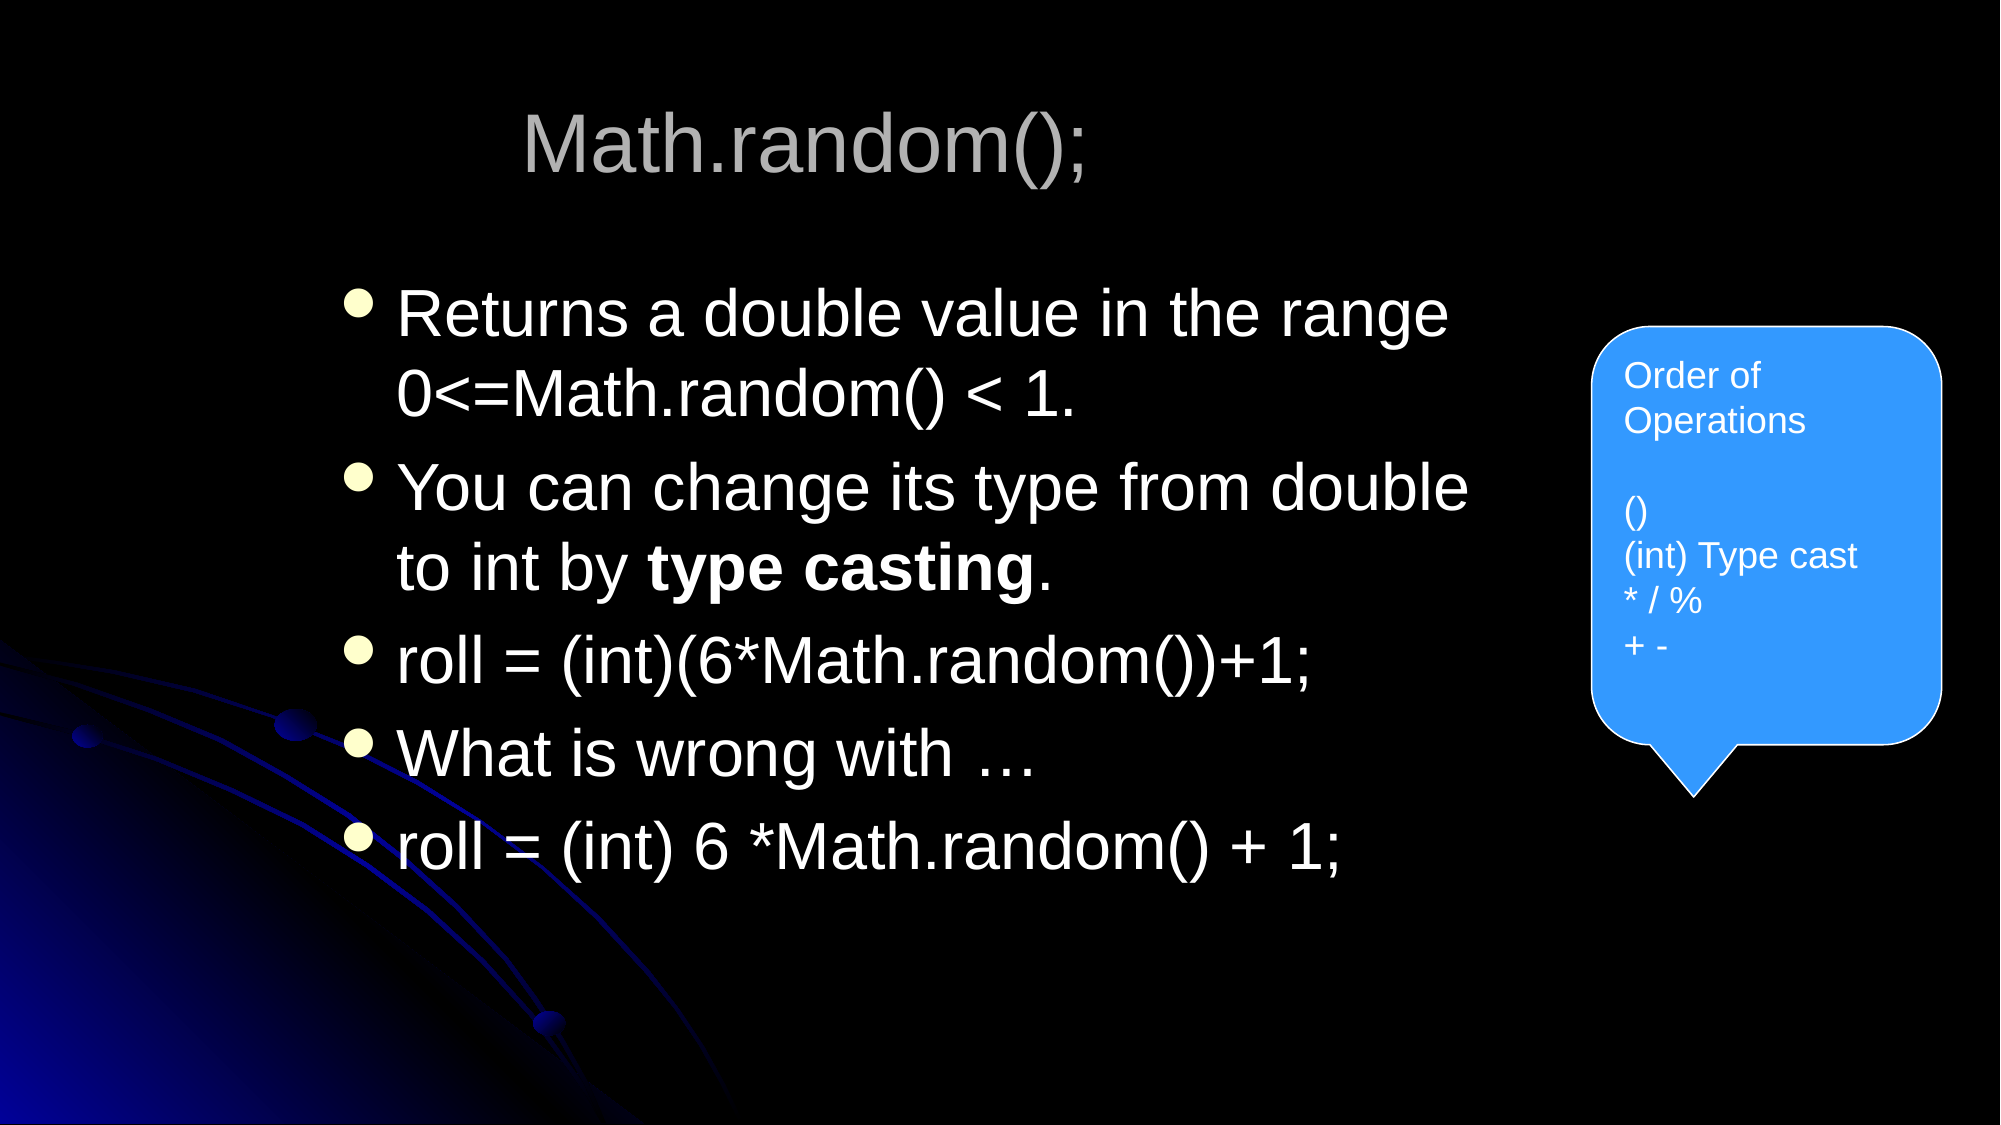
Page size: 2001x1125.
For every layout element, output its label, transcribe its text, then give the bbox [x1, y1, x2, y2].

text_box Order of Operations () (int) Type cast * / % + - [1591, 326, 1942, 798]
list Returns a double value in the range 0<=Math.random() < 1. You can change its type from double to int by type casting. roll = (int)(6*Math.random())+1; What is wrong with … roll = (int) 6 *Math.random() + 1; [324, 262, 1513, 1006]
title Math.random(); [324, 45, 1288, 233]
